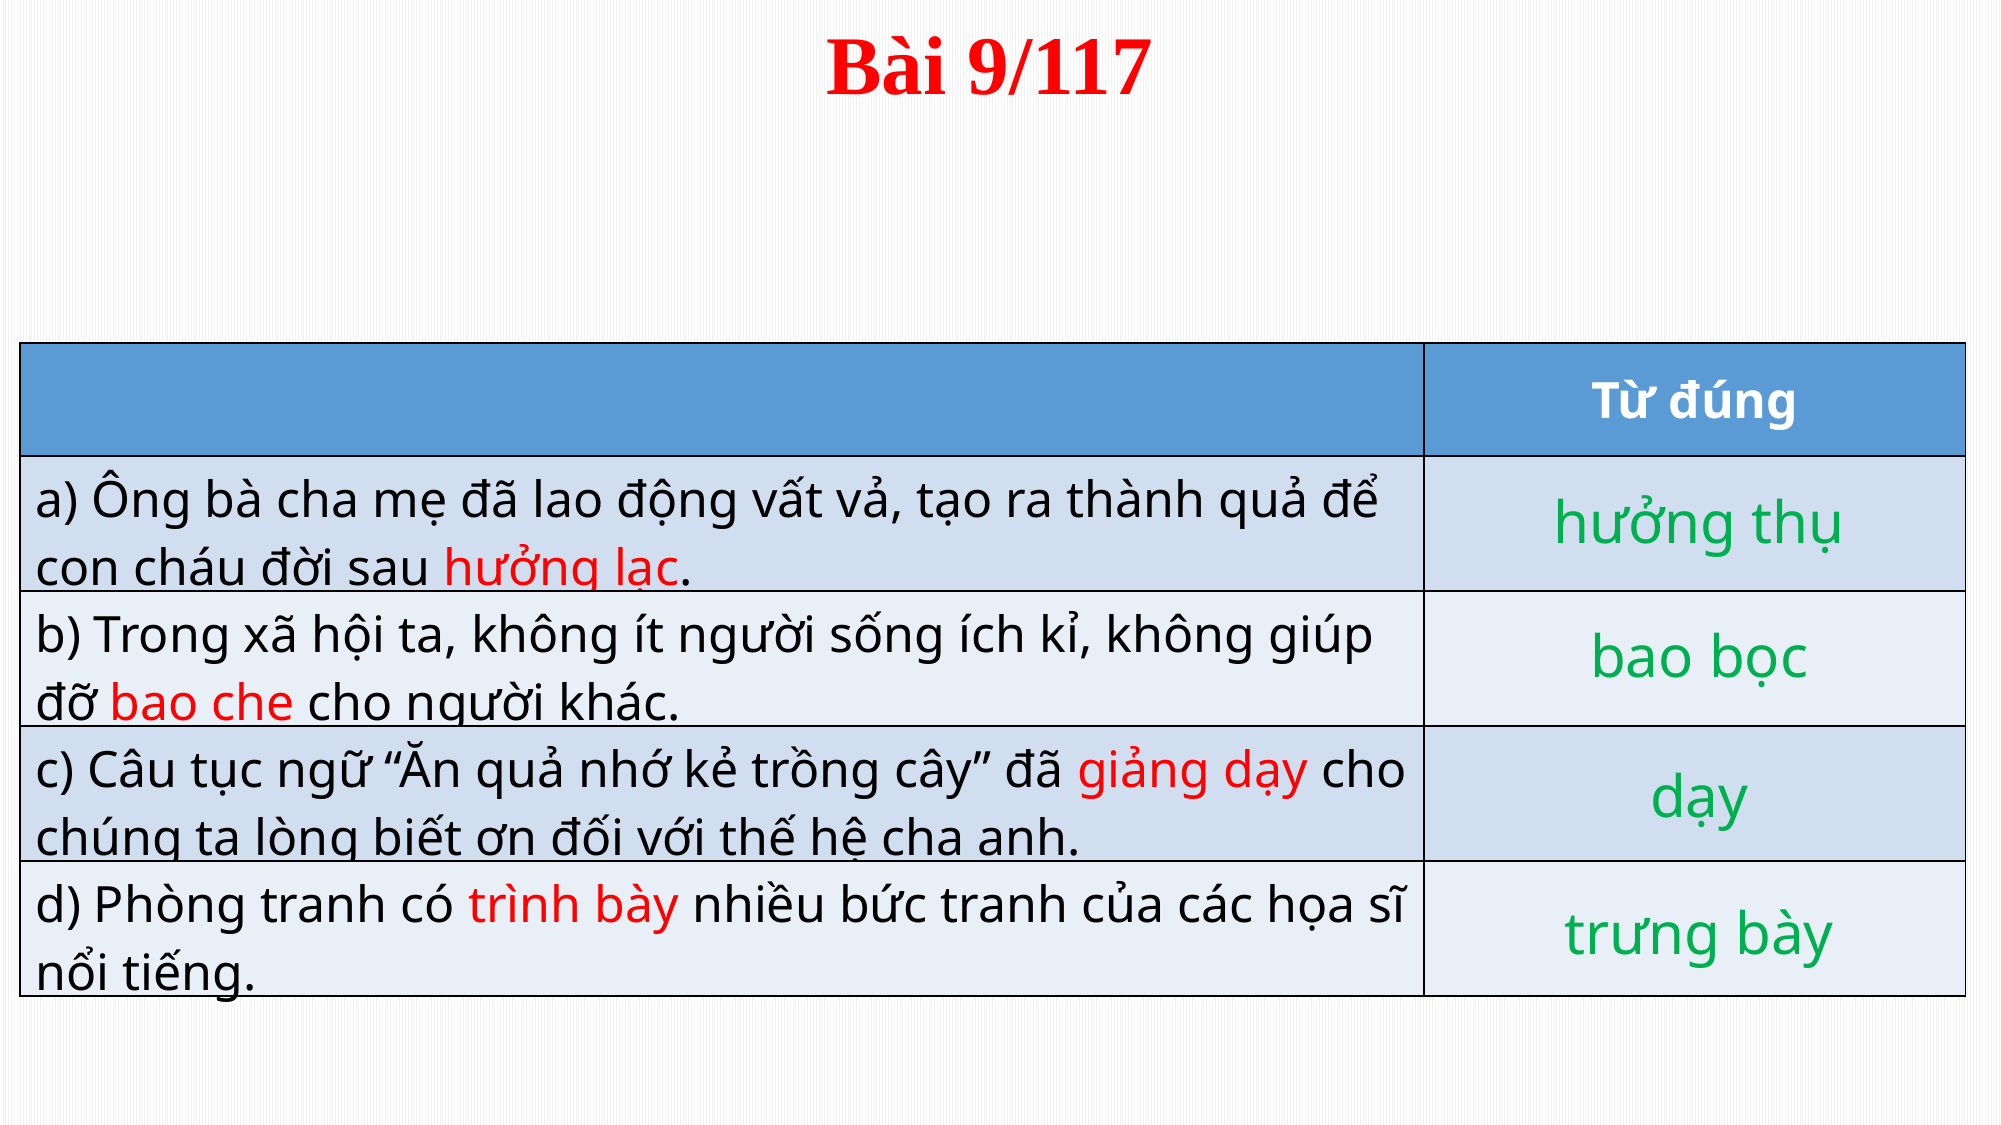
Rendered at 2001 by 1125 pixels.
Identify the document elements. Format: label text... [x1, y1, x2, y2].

table_cell [1425, 592, 1965, 725]
text_box dạy [1499, 751, 1899, 837]
table_cell b) Trong xã hội ta, không ít người sống ích kỉ, không giúp đỡ bao che cho người khác. [21, 592, 1423, 725]
table_cell a) Ông bà cha mẹ đã lao động vất vả, tạo ra thành quả để con cháu đời sau hưởng lạc. [21, 457, 1423, 590]
table_header Từ đúng [1425, 344, 1965, 455]
table_cell [1425, 727, 1965, 860]
text_box trưng bày [1499, 888, 1899, 974]
table_cell [1425, 457, 1965, 590]
table_header [21, 344, 1423, 455]
table_cell [1425, 862, 1965, 995]
text_box bao bọc [1499, 612, 1899, 697]
table_cell c) Câu tục ngữ “Ăn quả nhớ kẻ trồng cây” đã giảng dạy cho chúng ta lòng biết ơn đối với thế hệ cha anh. [21, 727, 1423, 860]
table_cell d) Phòng tranh có trình bày nhiều bức tranh của các họa sĩ nổi tiếng. [21, 862, 1423, 995]
text_box Bài 9/117 [460, 4, 1520, 119]
text_box hưởng thụ [1499, 477, 1899, 563]
